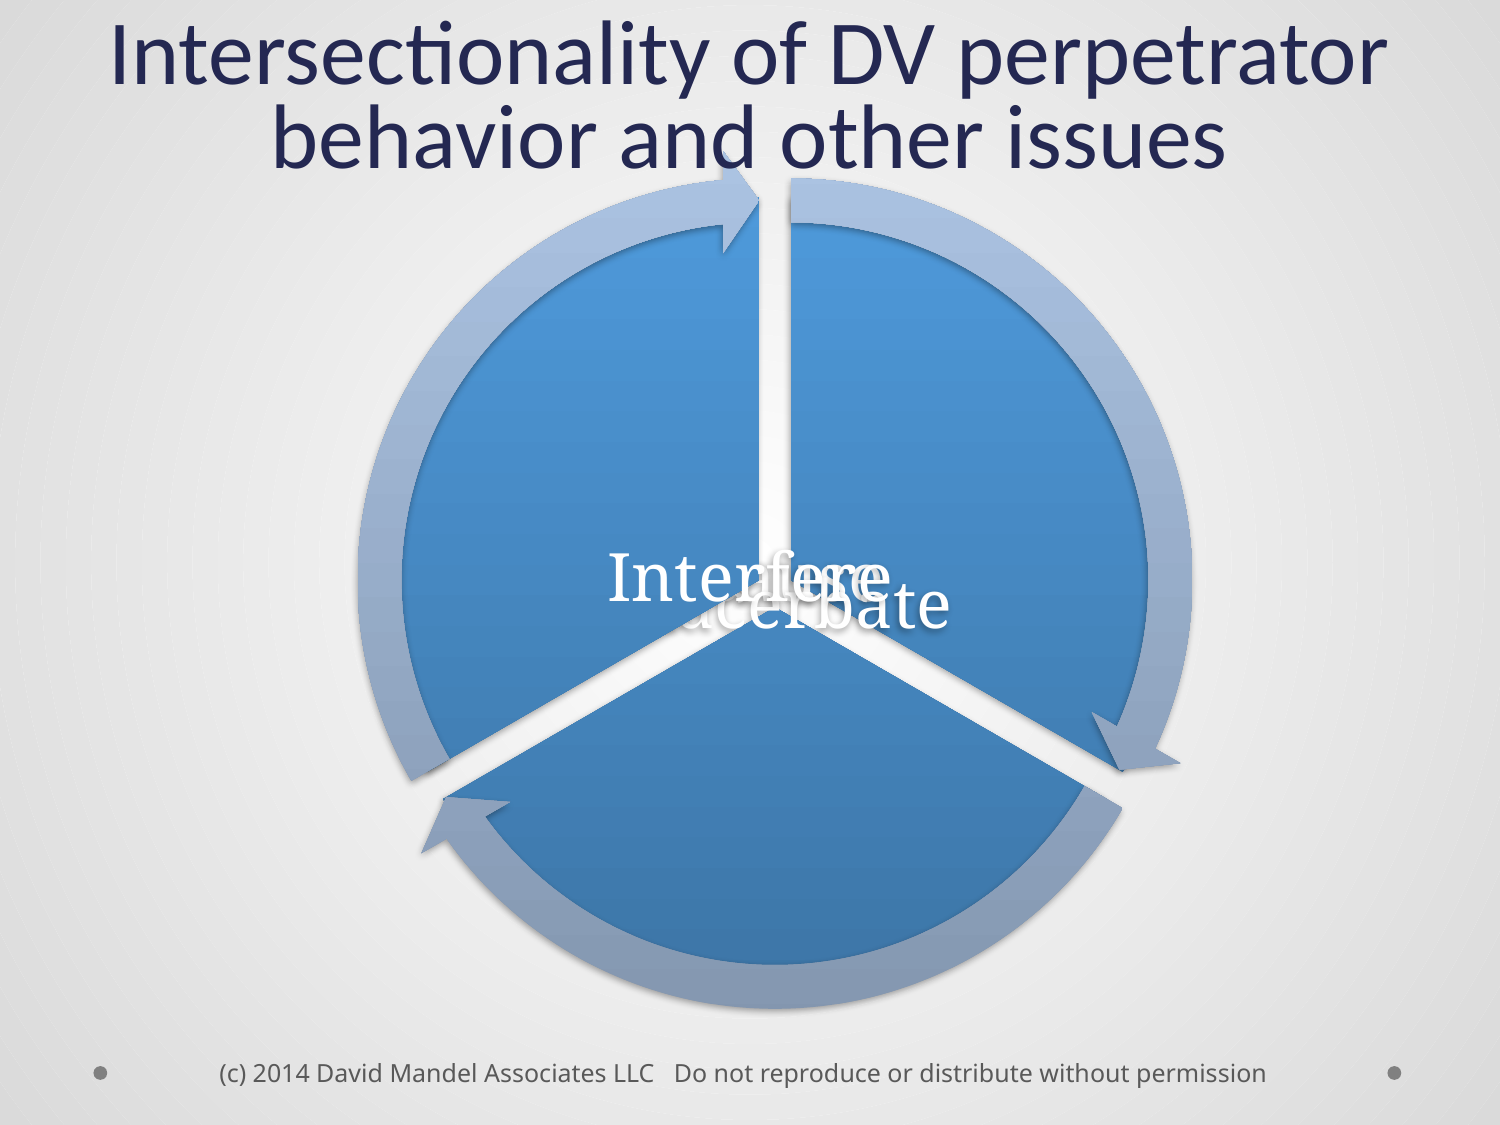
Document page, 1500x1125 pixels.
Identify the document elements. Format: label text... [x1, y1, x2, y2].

footer (c) 2014 David Mandel Associates LLC Do not reproduce or distribute without permission [108, 1059, 1388, 1103]
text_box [49, 137, 1500, 1051]
title Intersectionality of DV perpetrator behavior and other issues [75, 24, 1425, 135]
